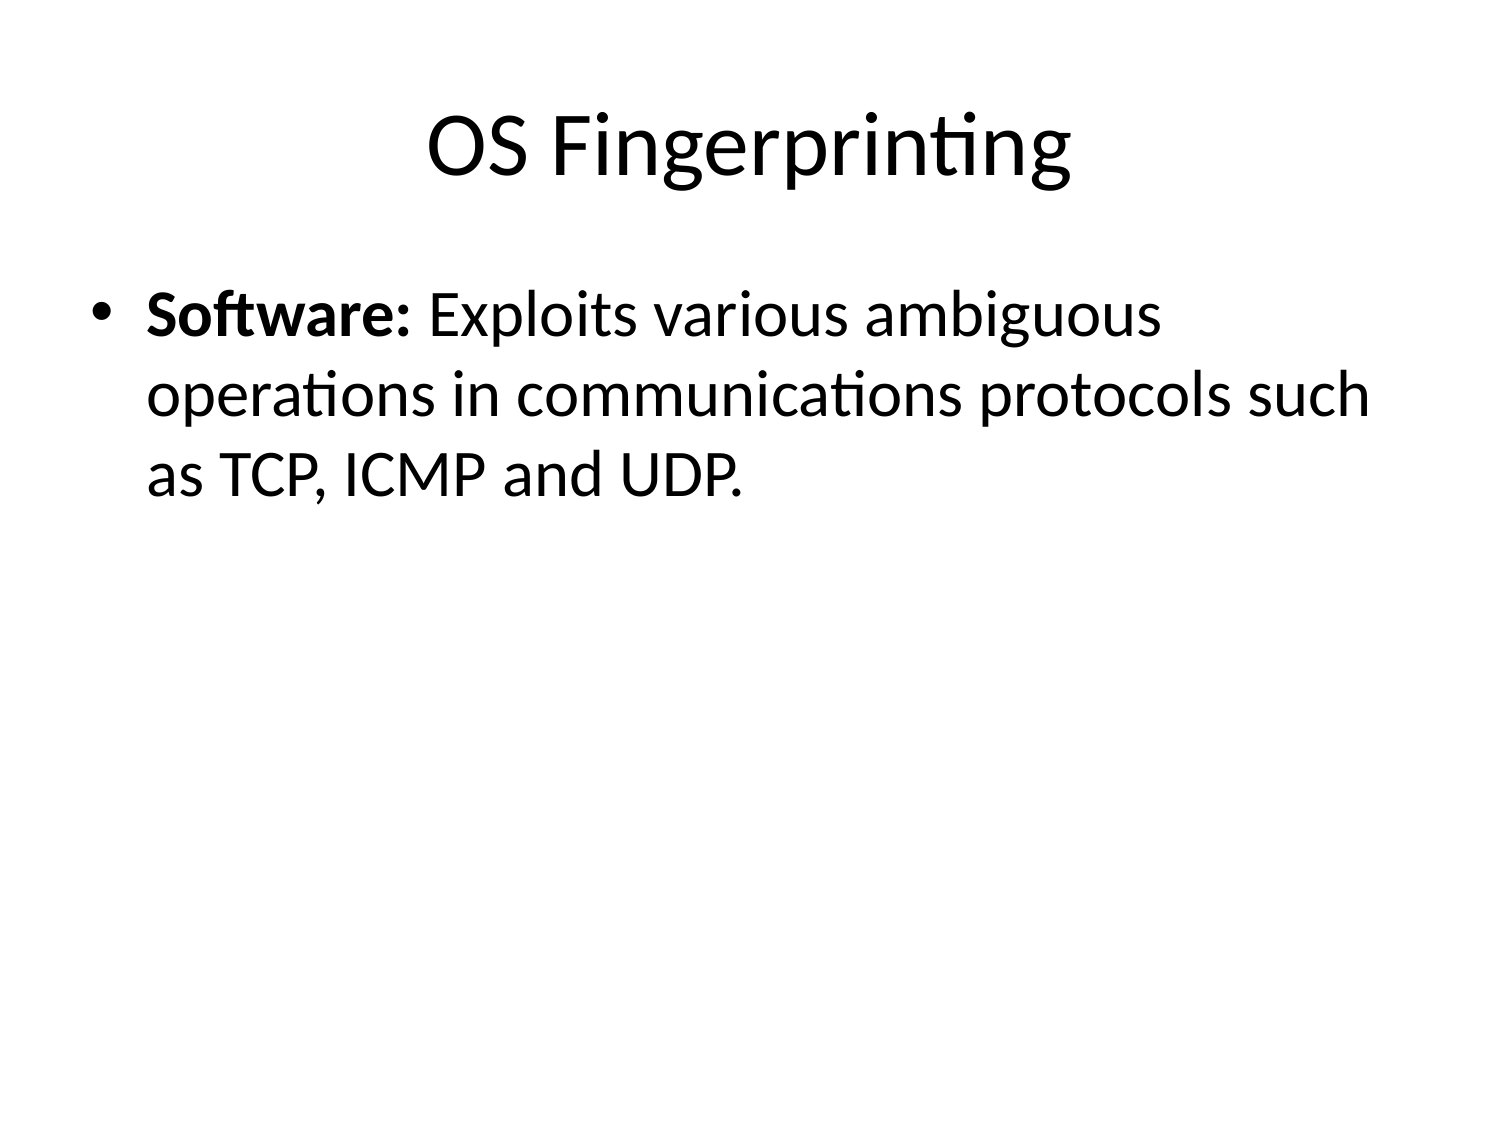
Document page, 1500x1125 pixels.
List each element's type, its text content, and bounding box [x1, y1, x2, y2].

title OS Fingerprinting [75, 45, 1425, 233]
list Software: Exploits various ambiguous operations in communications protocols such as TCP, ICMP and UDP. [75, 262, 1425, 1005]
